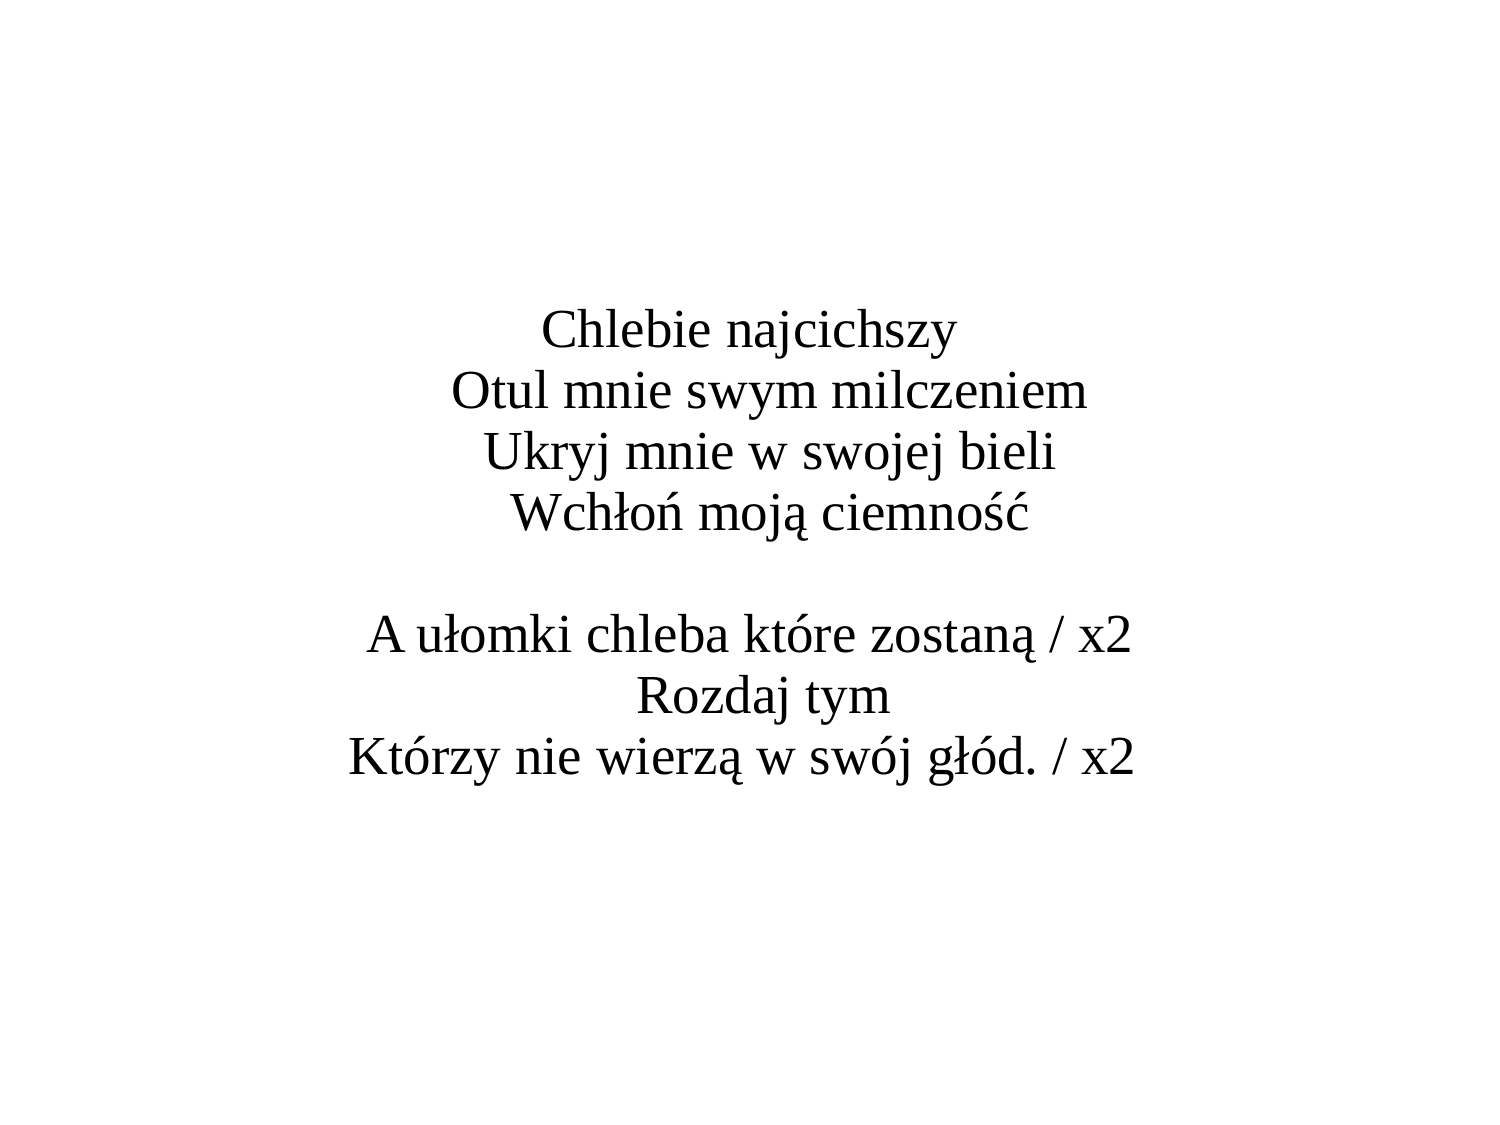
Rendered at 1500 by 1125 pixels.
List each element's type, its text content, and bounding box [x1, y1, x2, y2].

title Chlebie najcichszy Otul mnie swym milczeniem Ukryj mnie w swojej bieli Wchłoń moją ciemność A ułomki chleba które zostaną / x2 Rozdaj tym Którzy nie wierzą w swój głód. / x2 [75, 45, 1425, 1102]
